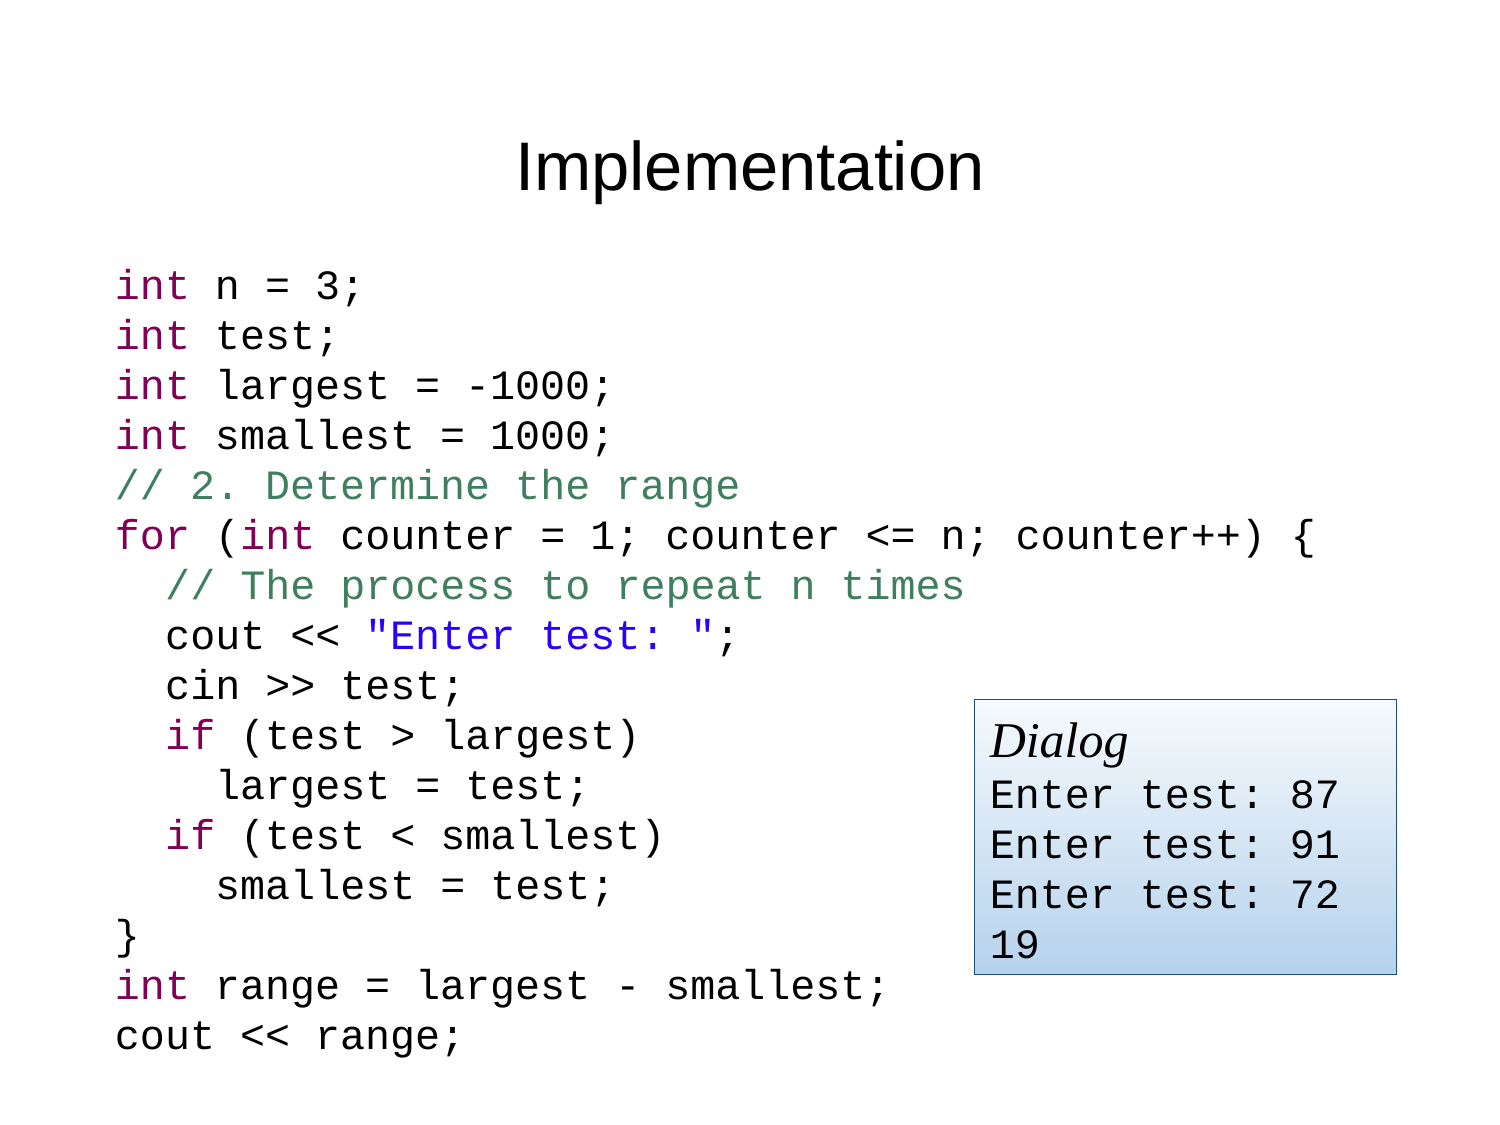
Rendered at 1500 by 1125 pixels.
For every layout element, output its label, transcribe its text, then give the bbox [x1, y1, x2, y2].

list int n = 3; int test; int largest = -1000; int smallest = 1000; // 2. Determine the range for (int counter = 1; counter <= n; counter++) { // The process to repeat n times cout << "Enter test: "; cin >> test; if (test > largest) largest = test; if (test < smallest) smallest = test; } int range = largest - smallest; cout << range; [75, 249, 1425, 1050]
text_box Dialog Enter test: 87 Enter test: 91 Enter test: 72 19 [974, 699, 1397, 975]
title Implementation [103, 59, 1397, 249]
